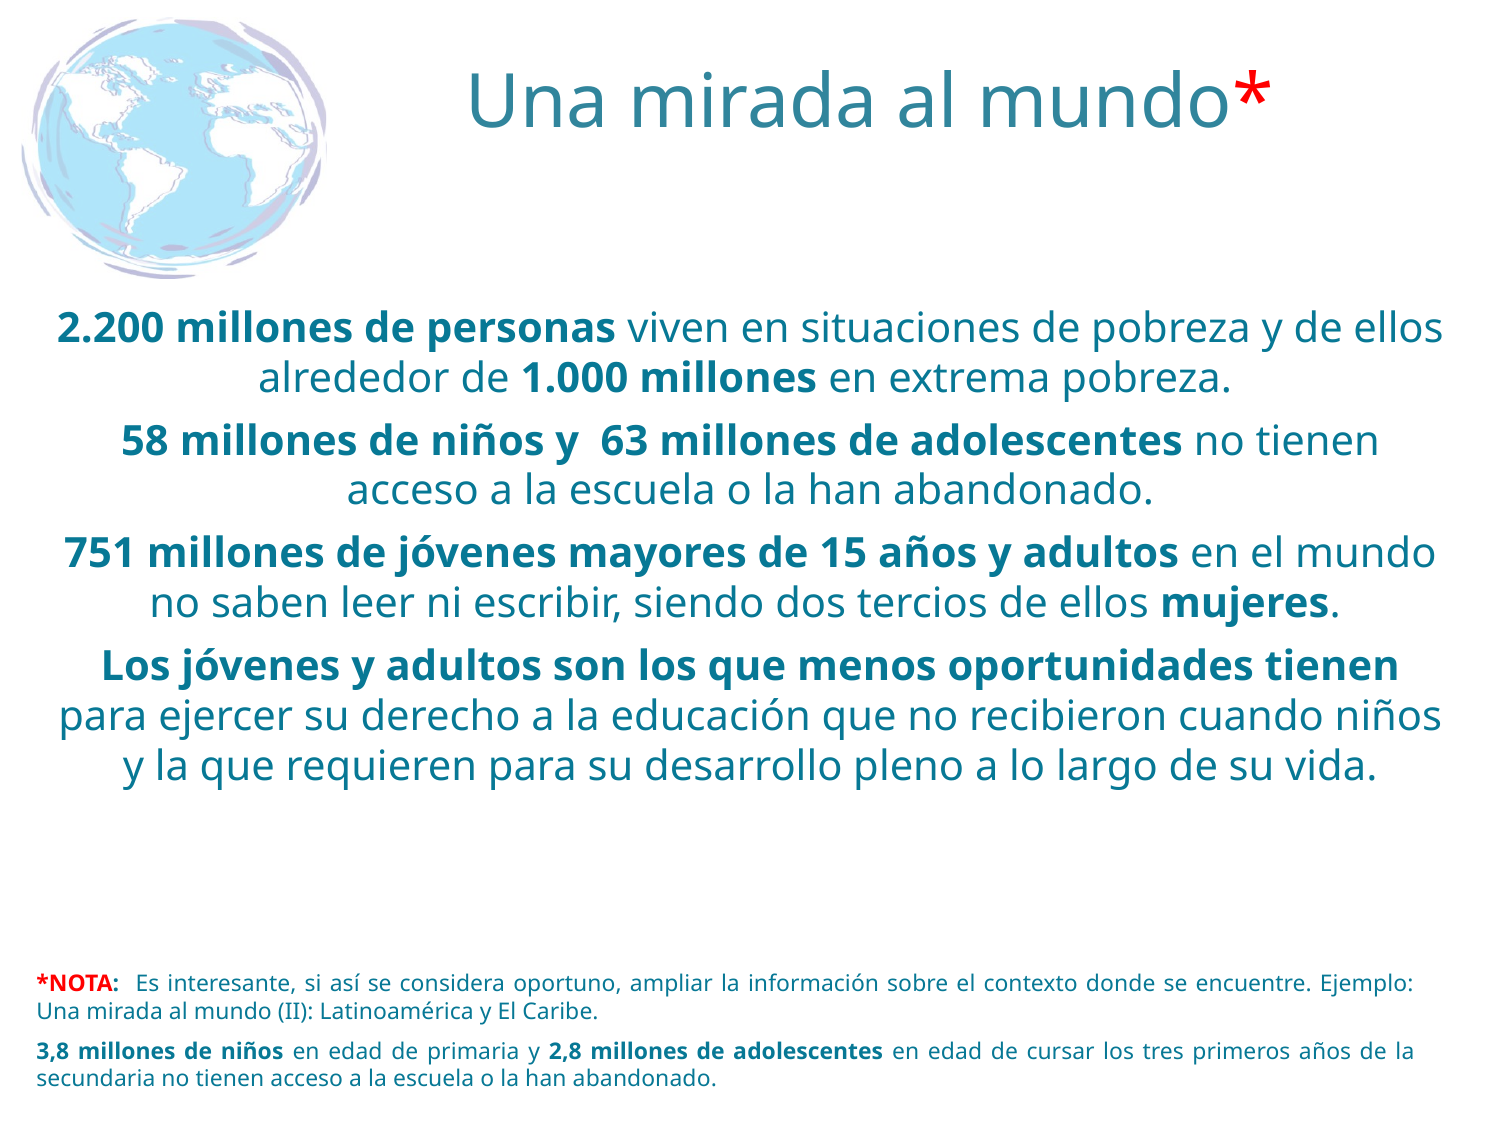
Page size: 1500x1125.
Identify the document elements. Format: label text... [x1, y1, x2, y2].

list 2.200 millones de personas viven en situaciones de pobreza y de ellos alrededor de 1.000 millones en extrema pobreza. 58 millones de niños y 63 millones de adolescentes no tienen acceso a la escuela o la han abandonado. 751 millones de jóvenes mayores de 15 años y adultos en el mundo no saben leer ni escribir, siendo dos tercios de ellos mujeres. Los jóvenes y adultos son los que menos oportunidades tienen para ejercer su derecho a la educación que no recibieron cuando niños y la que requieren para su desarrollo pleno a lo largo de su vida. [40, 293, 1461, 1028]
text_box [20, 16, 329, 280]
text_box Una mirada al mundo* [413, 17, 1346, 178]
text_box *NOTA: Es interesante, si así se considera oportuno, ampliar la información sobre el contexto donde se encuentre. Ejemplo: Una mirada al mundo (II): Latinoamérica y El Caribe. 3,8 millones de niños en edad de primaria y 2,8 millones de adolescentes en edad de cursar los tres primeros años de la secundaria no tienen acceso a la escuela o la han abandonado. [21, 961, 1430, 1125]
